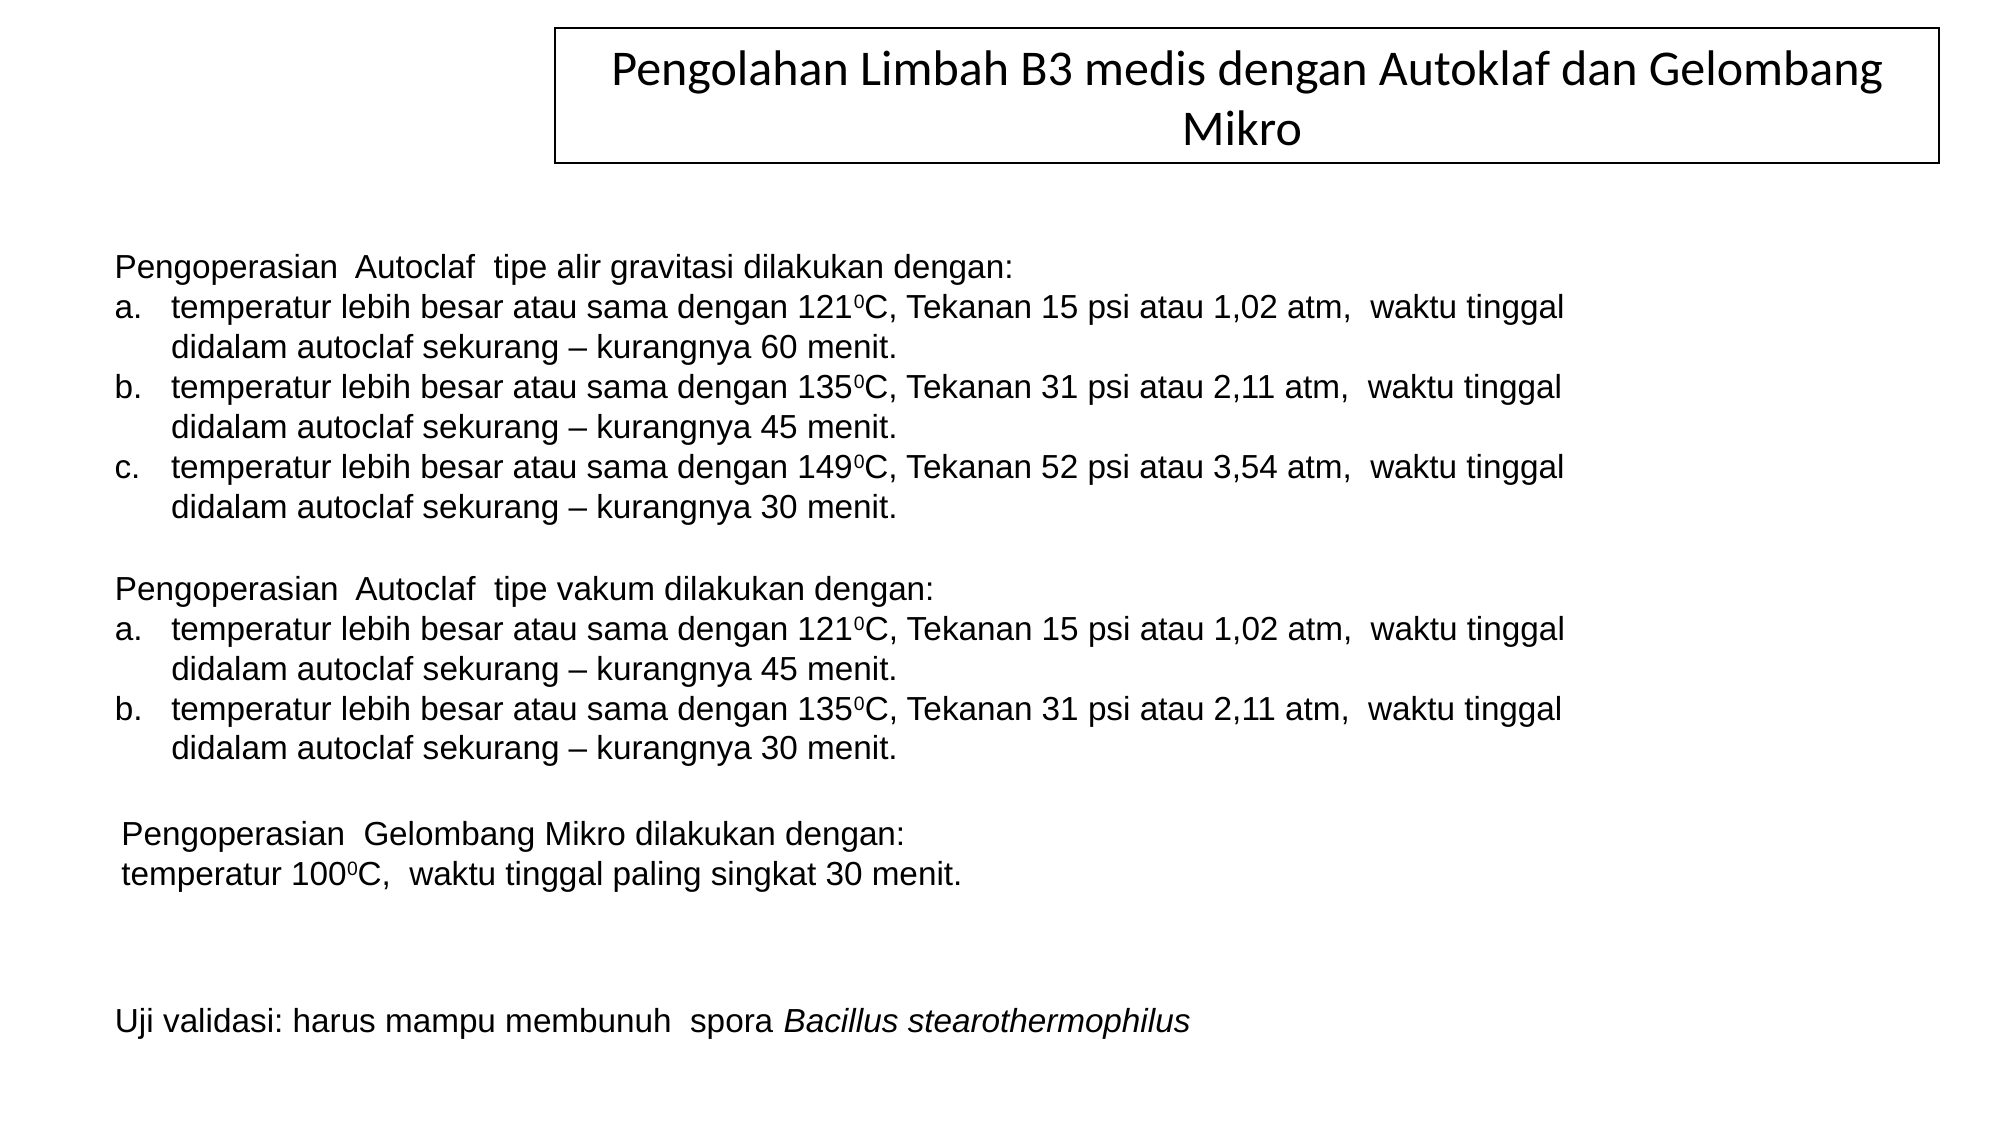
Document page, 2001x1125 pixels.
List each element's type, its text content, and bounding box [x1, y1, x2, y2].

text_box Uji validasi: harus mampu membunuh spora Bacillus stearothermophilus [100, 991, 1688, 1047]
text_box Pengoperasian Autoclaf tipe alir gravitasi dilakukan dengan: temperatur lebih besar atau sama dengan 1210C, Tekanan 15 psi atau 1,02 atm, waktu tinggal didalam autoclaf sekurang – kurangnya 60 menit. temperatur lebih besar atau sama dengan 1350C, Tekanan 31 psi atau 2,11 atm, waktu tinggal didalam autoclaf sekurang – kurangnya 45 menit. temperatur lebih besar atau sama dengan 1490C, Tekanan 52 psi atau 3,54 atm, waktu tinggal didalam autoclaf sekurang – kurangnya 30 menit. [99, 238, 1688, 578]
text_box Pengoperasian Autoclaf tipe vakum dilakukan dengan: temperatur lebih besar atau sama dengan 1210C, Tekanan 15 psi atau 1,02 atm, waktu tinggal didalam autoclaf sekurang – kurangnya 45 menit. temperatur lebih besar atau sama dengan 1350C, Tekanan 31 psi atau 2,11 atm, waktu tinggal didalam autoclaf sekurang – kurangnya 30 menit. [100, 559, 1688, 774]
text_box Pengolahan Limbah B3 medis dengan Autoklaf dan Gelombang Mikro [554, 27, 1940, 164]
text_box Pengoperasian Gelombang Mikro dilakukan dengan: temperatur 1000C, waktu tinggal paling singkat 30 menit. [106, 805, 1694, 900]
